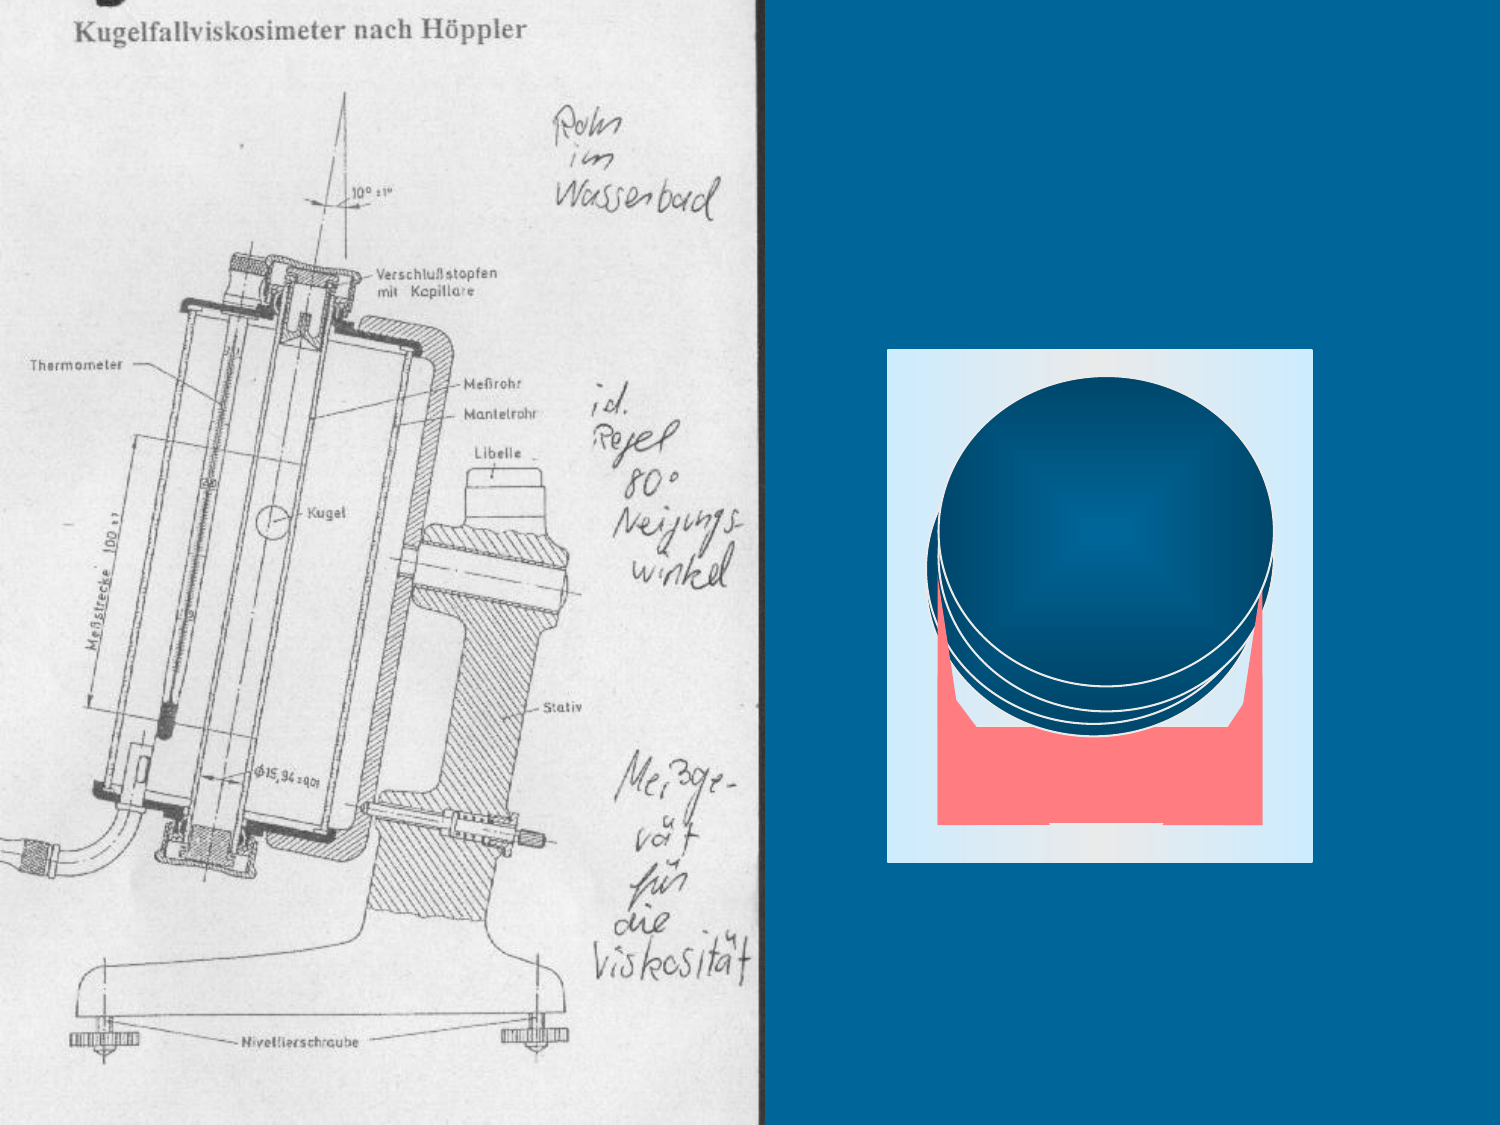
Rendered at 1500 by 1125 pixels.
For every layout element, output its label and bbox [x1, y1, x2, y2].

text_box [887, 349, 1313, 863]
picture [0, 0, 764, 1125]
text_box [926, 586, 931, 619]
text_box [937, 574, 1263, 825]
text_box [938, 376, 1274, 578]
text_box [1267, 548, 1274, 598]
text_box [938, 544, 944, 574]
text_box [925, 506, 940, 607]
